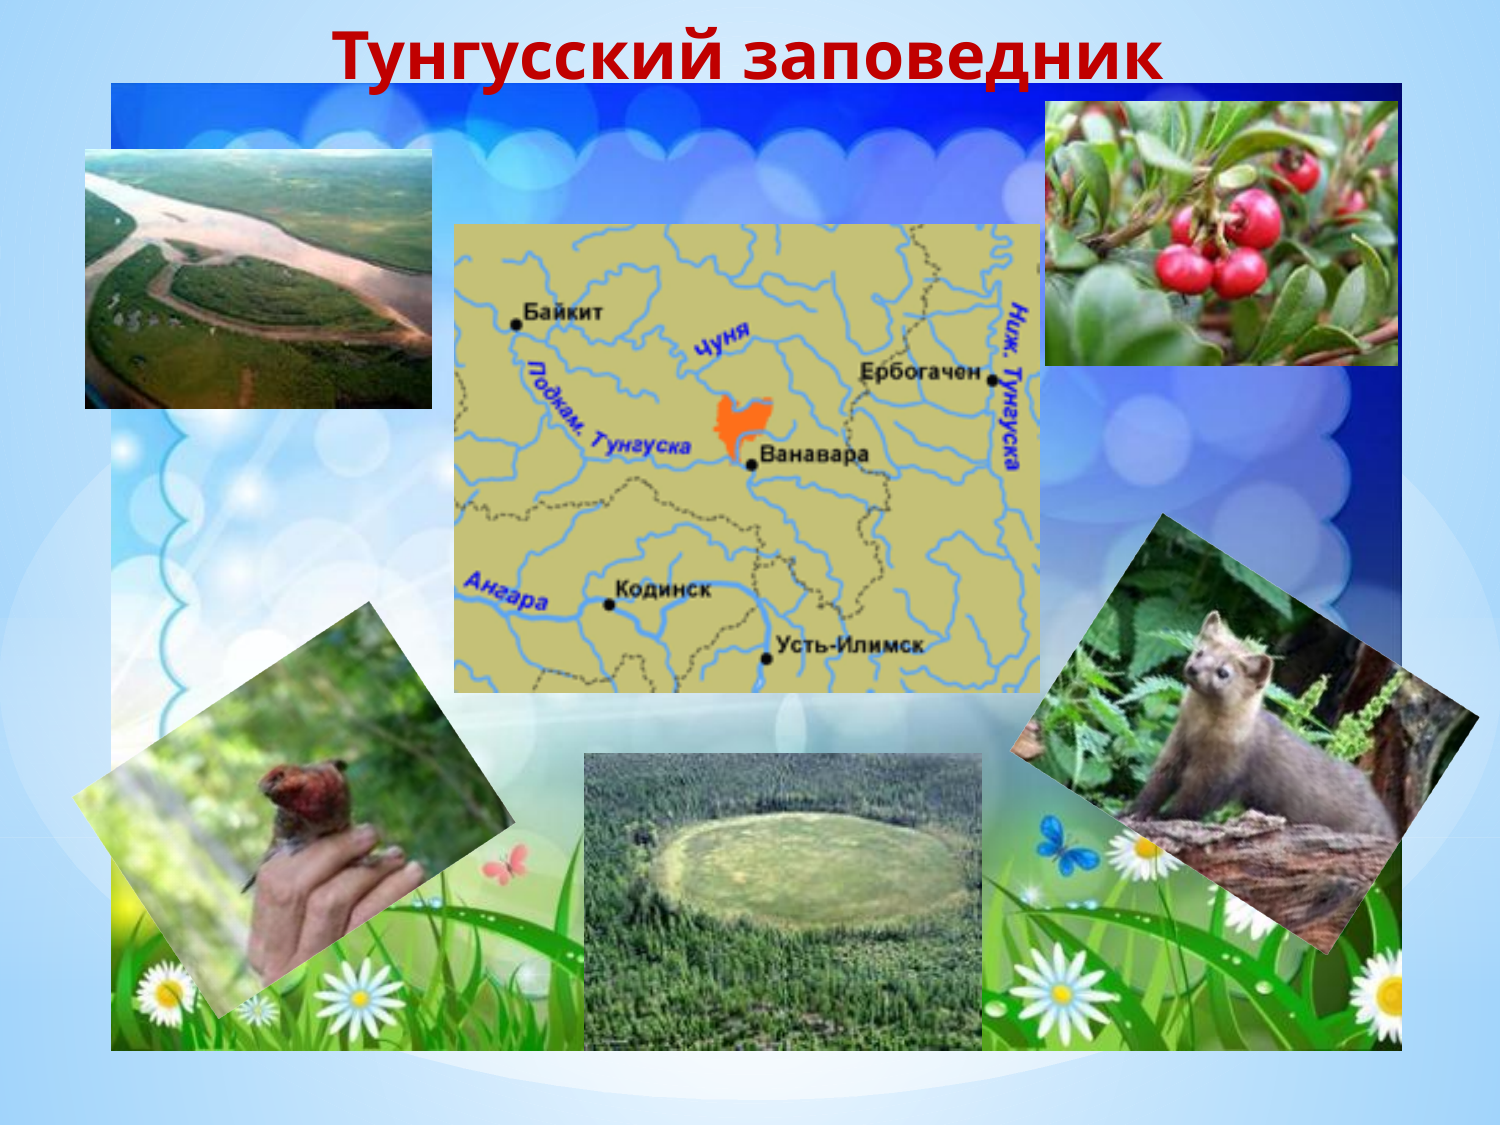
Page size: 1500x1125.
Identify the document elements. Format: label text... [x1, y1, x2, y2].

picture [73, 82, 1479, 1051]
text_box Тунгусский заповедник [62, 5, 1450, 101]
